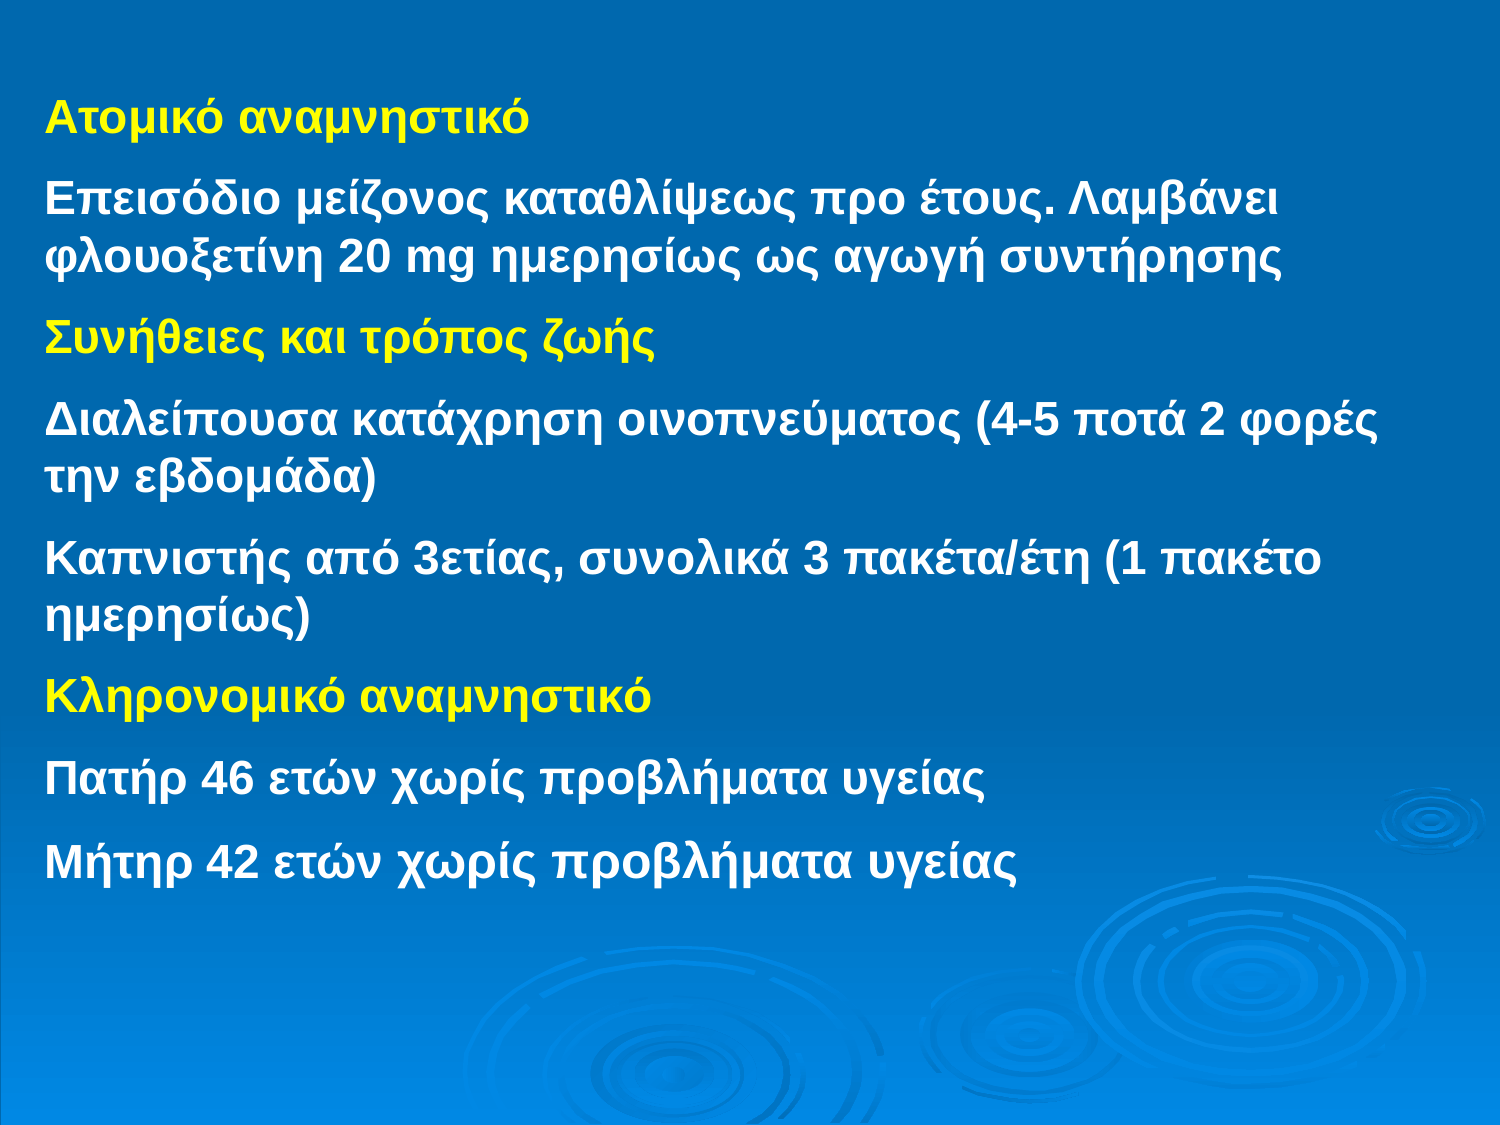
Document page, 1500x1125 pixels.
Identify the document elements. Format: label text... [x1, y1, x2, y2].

text_box Ατομικό αναμνηστικό Επεισόδιο μείζονος καταθλίψεως προ έτους. Λαμβάνει φλουοξετίνη 20 mg ημερησίως ως αγωγή συντήρησης Συνήθειες και τρόπος ζωής Διαλείπουσα κατάχρηση οινοπνεύματος (4-5 ποτά 2 φορές την εβδομάδα) Καπνιστής από 3ετίας, συνολικά 3 πακέτα/έτη (1 πακέτο ημερησίως) Κληρονομικό αναμνηστικό Πατήρ 46 ετών χωρίς προβλήματα υγείας Μήτηρ 42 ετών χωρίς προβλήματα υγείας [29, 78, 1471, 897]
